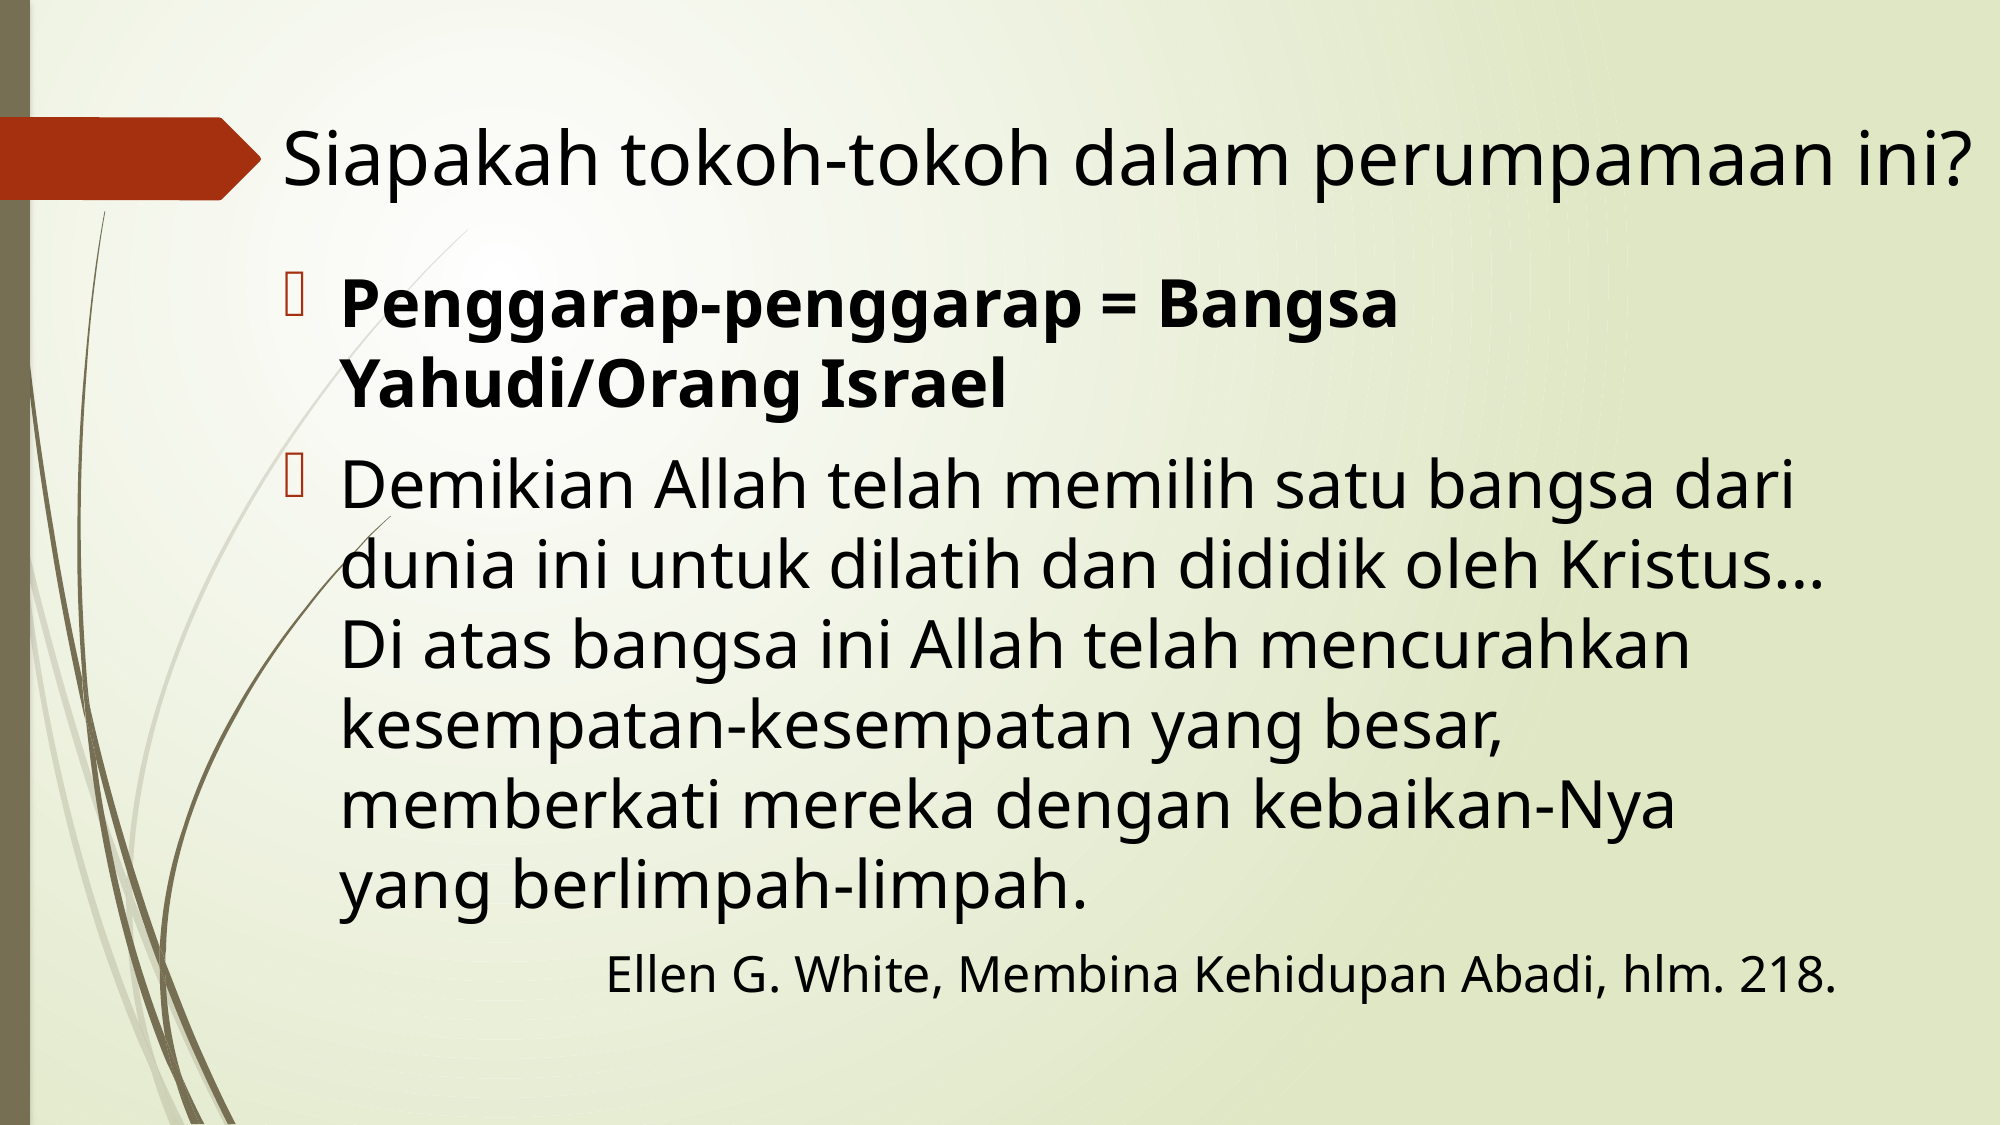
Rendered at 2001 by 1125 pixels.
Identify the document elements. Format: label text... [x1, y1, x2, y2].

list Penggarap-penggarap = Bangsa Yahudi/Orang Israel Demikian Allah telah memilih satu bangsa dari dunia ini untuk dilatih dan dididik oleh Kristus…Di atas bangsa ini Allah telah mencurahkan kesempatan-kesempatan yang besar, memberkati mereka dengan kebaikan-Nya yang berlimpah-limpah. Ellen G. White, Membina Kehidupan Abadi, hlm. 218. [268, 253, 1854, 1060]
title Siapakah tokoh-tokoh dalam perumpamaan ini? [256, 102, 2000, 250]
